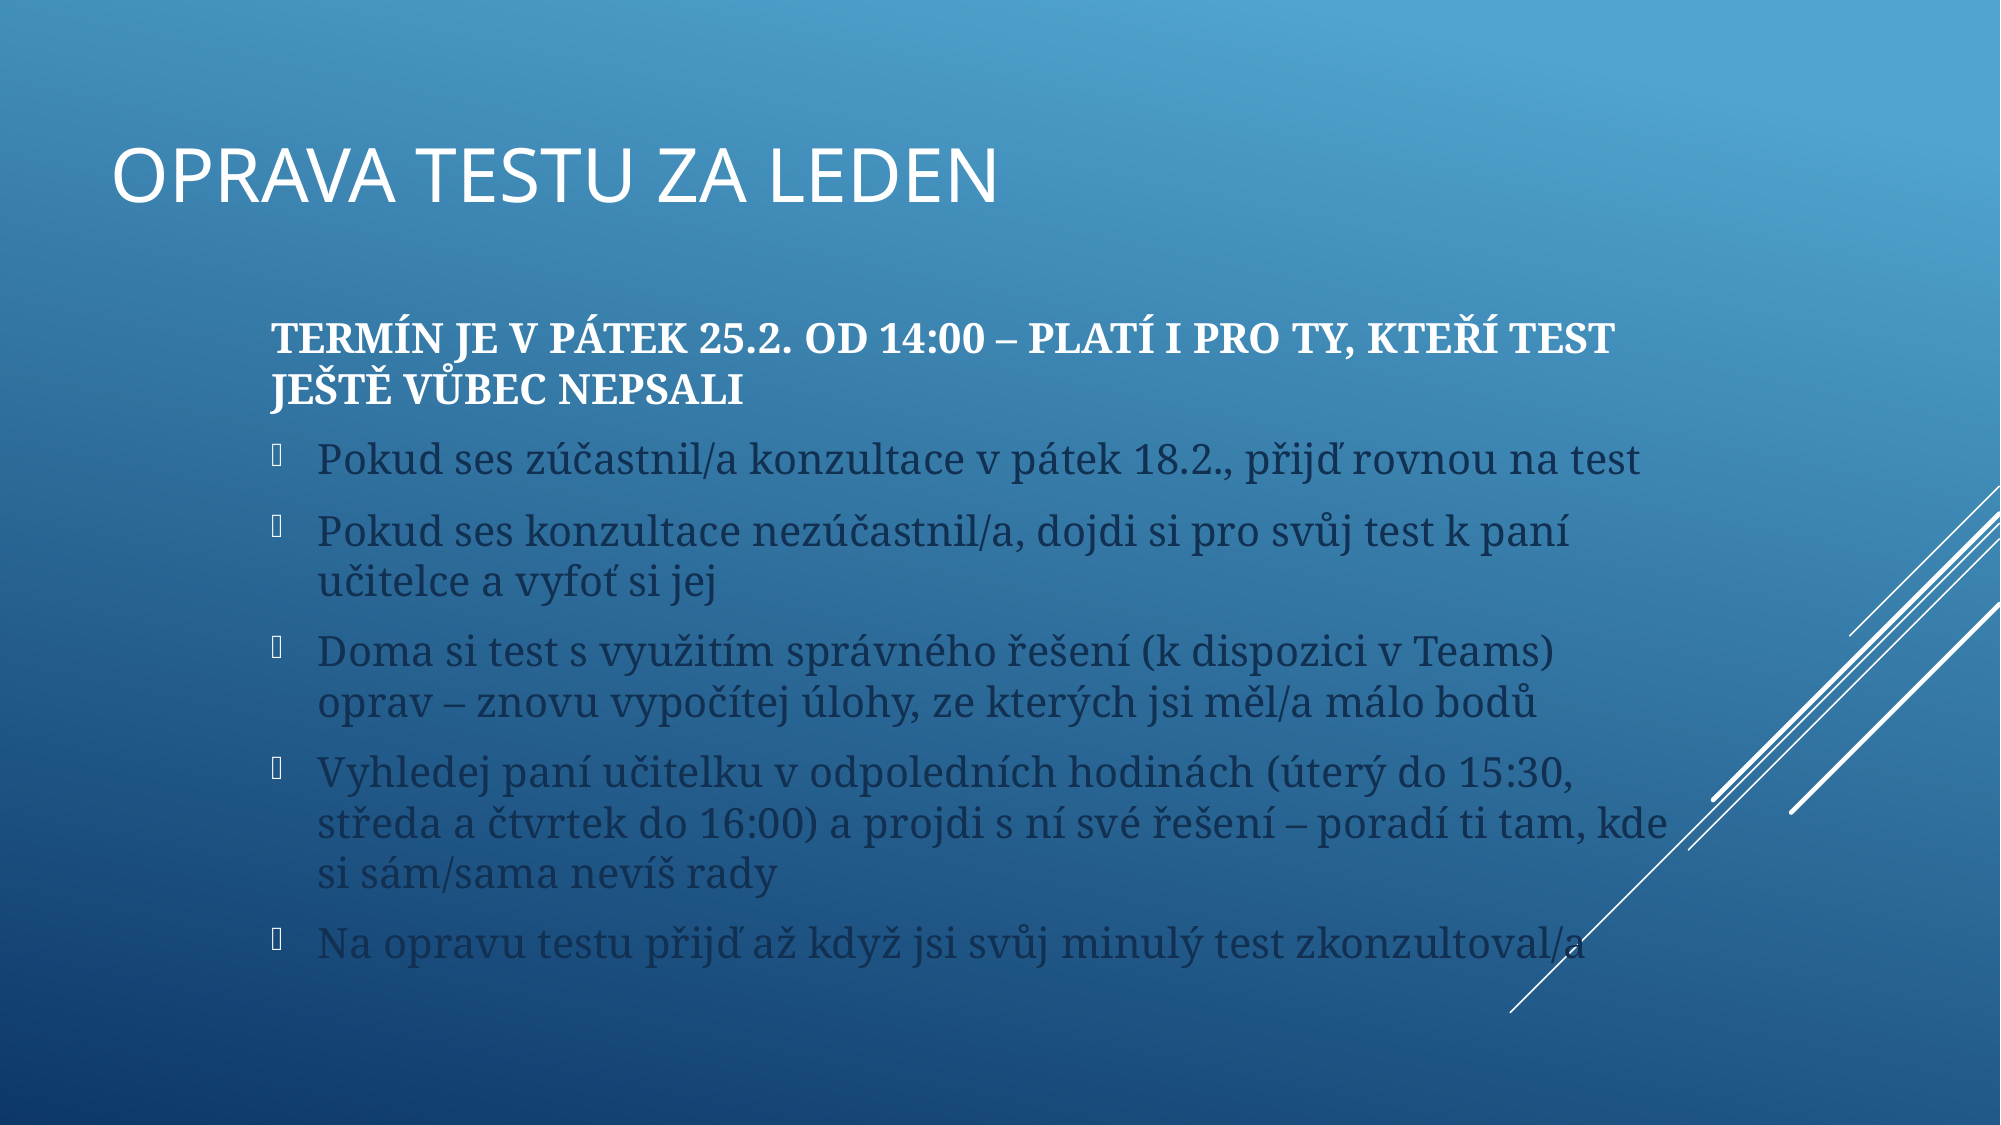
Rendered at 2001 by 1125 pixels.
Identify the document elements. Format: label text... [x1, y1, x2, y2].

list TERMÍN JE V PÁTEK 25.2. OD 14:00 – PLATÍ I PRO TY, KTEŘÍ TEST JEŠTĚ VŮBEC NEPSALI Pokud ses zúčastnil/a konzultace v pátek 18.2., přijď rovnou na test Pokud ses konzultace nezúčastnil/a, dojdi si pro svůj test k paní učitelce a vyfoť si jej Doma si test s využitím správného řešení (k dispozici v Teams) oprav – znovu vypočítej úlohy, ze kterých jsi měl/a málo bodů Vyhledej paní učitelku v odpoledních hodinách (úterý do 15:30, středa a čtvrtek do 16:00) a projdi s ní své řešení – poradí ti tam, kde si sám/sama nevíš rady Na opravu testu přijď až když jsi svůj minulý test zkonzultoval/a [256, 296, 1694, 984]
title OPRAVA TESTU ZA LEDEN [95, 49, 1496, 297]
